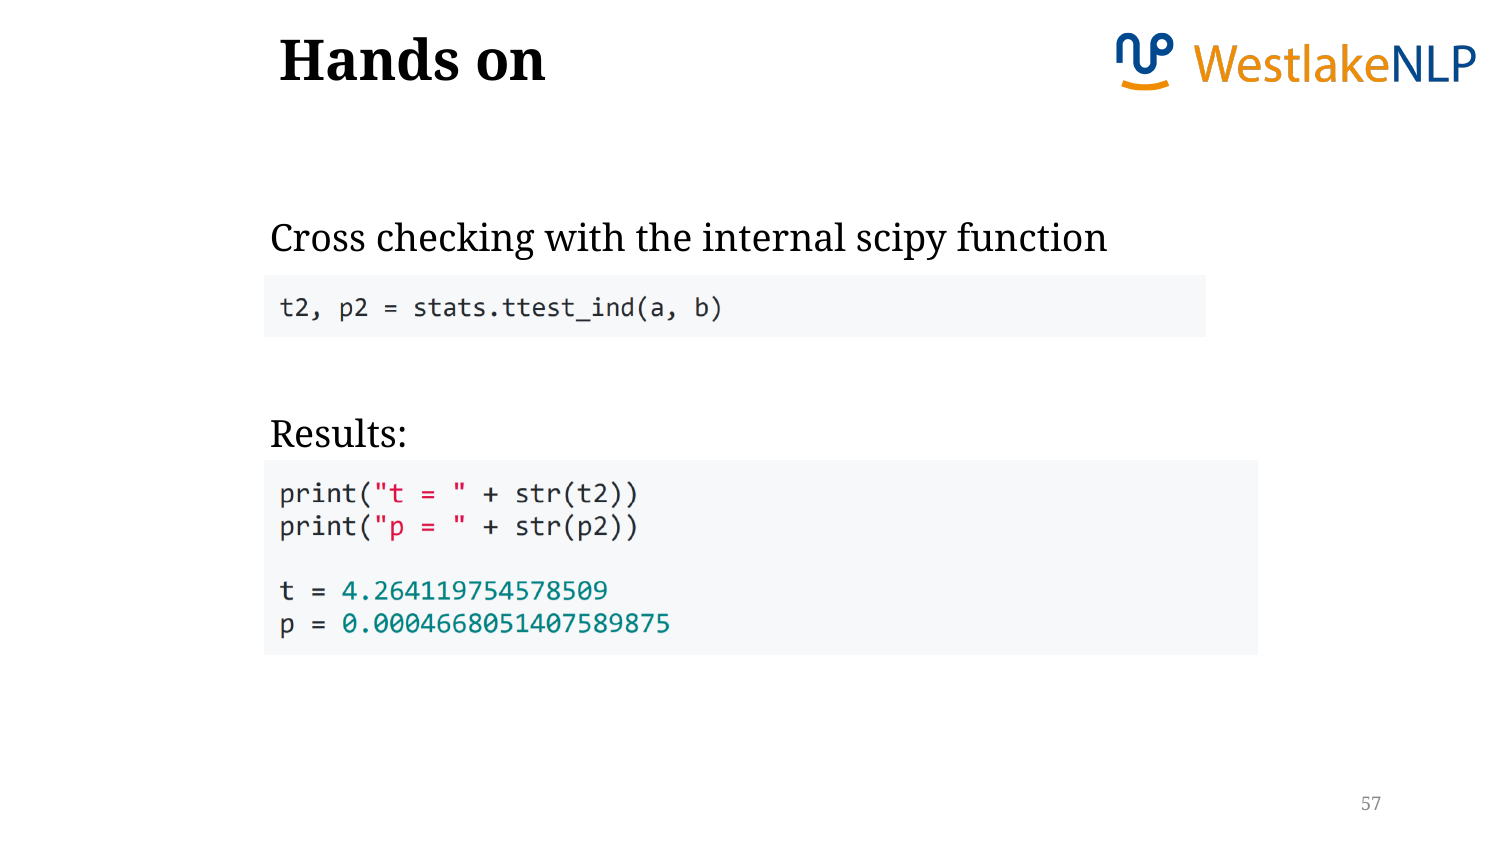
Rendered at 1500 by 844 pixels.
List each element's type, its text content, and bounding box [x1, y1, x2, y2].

text_box Hands on [264, 16, 994, 99]
picture [264, 460, 1258, 655]
text_box Cross checking with the internal scipy function [254, 183, 1287, 266]
slide_number 57 [1059, 782, 1397, 827]
picture [264, 275, 1206, 337]
picture [1094, 0, 1500, 127]
text_box Results: [254, 380, 1287, 463]
